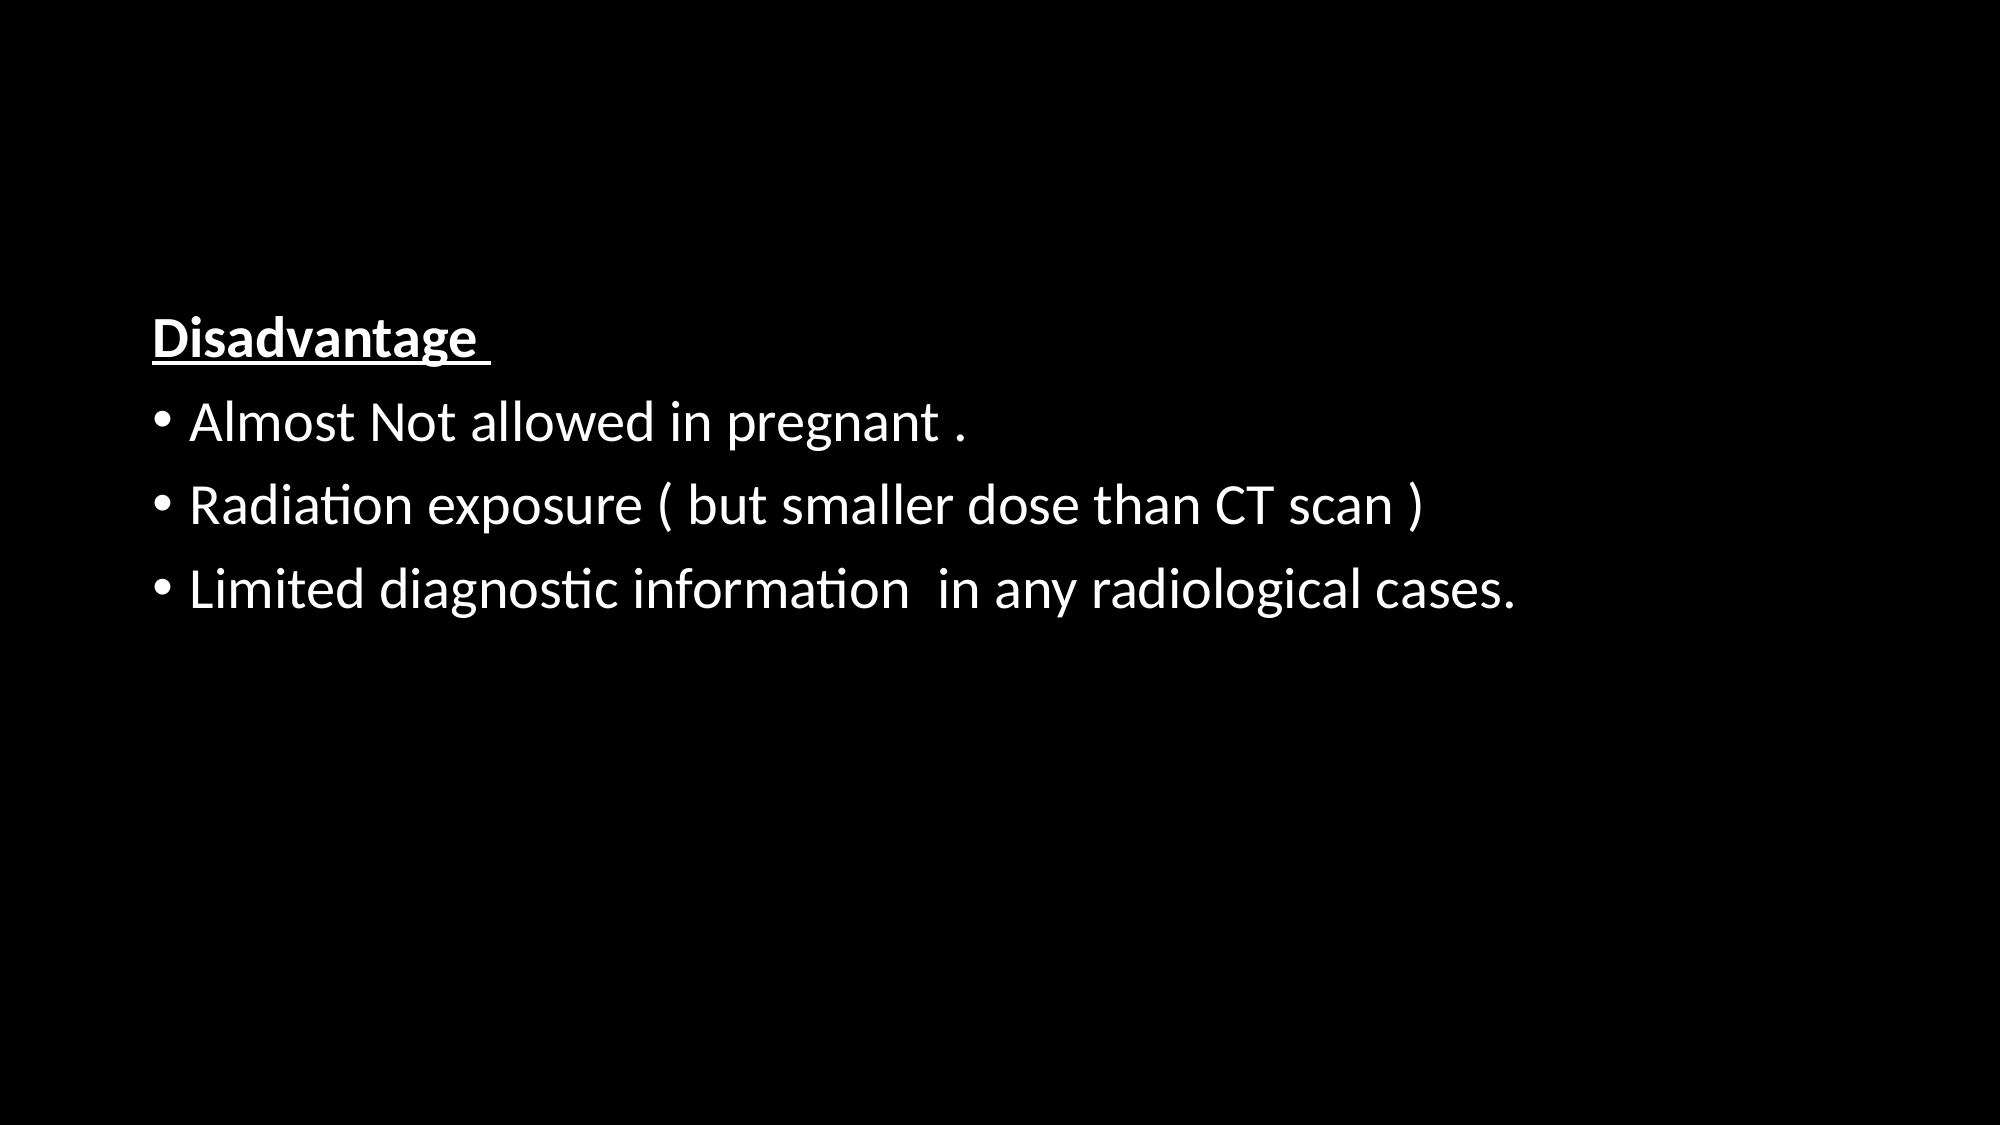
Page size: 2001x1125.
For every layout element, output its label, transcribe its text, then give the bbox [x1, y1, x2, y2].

list Disadvantage Almost Not allowed in pregnant . Radiation exposure ( but smaller dose than CT scan ) Limited diagnostic information in any radiological cases. [137, 299, 1863, 1014]
